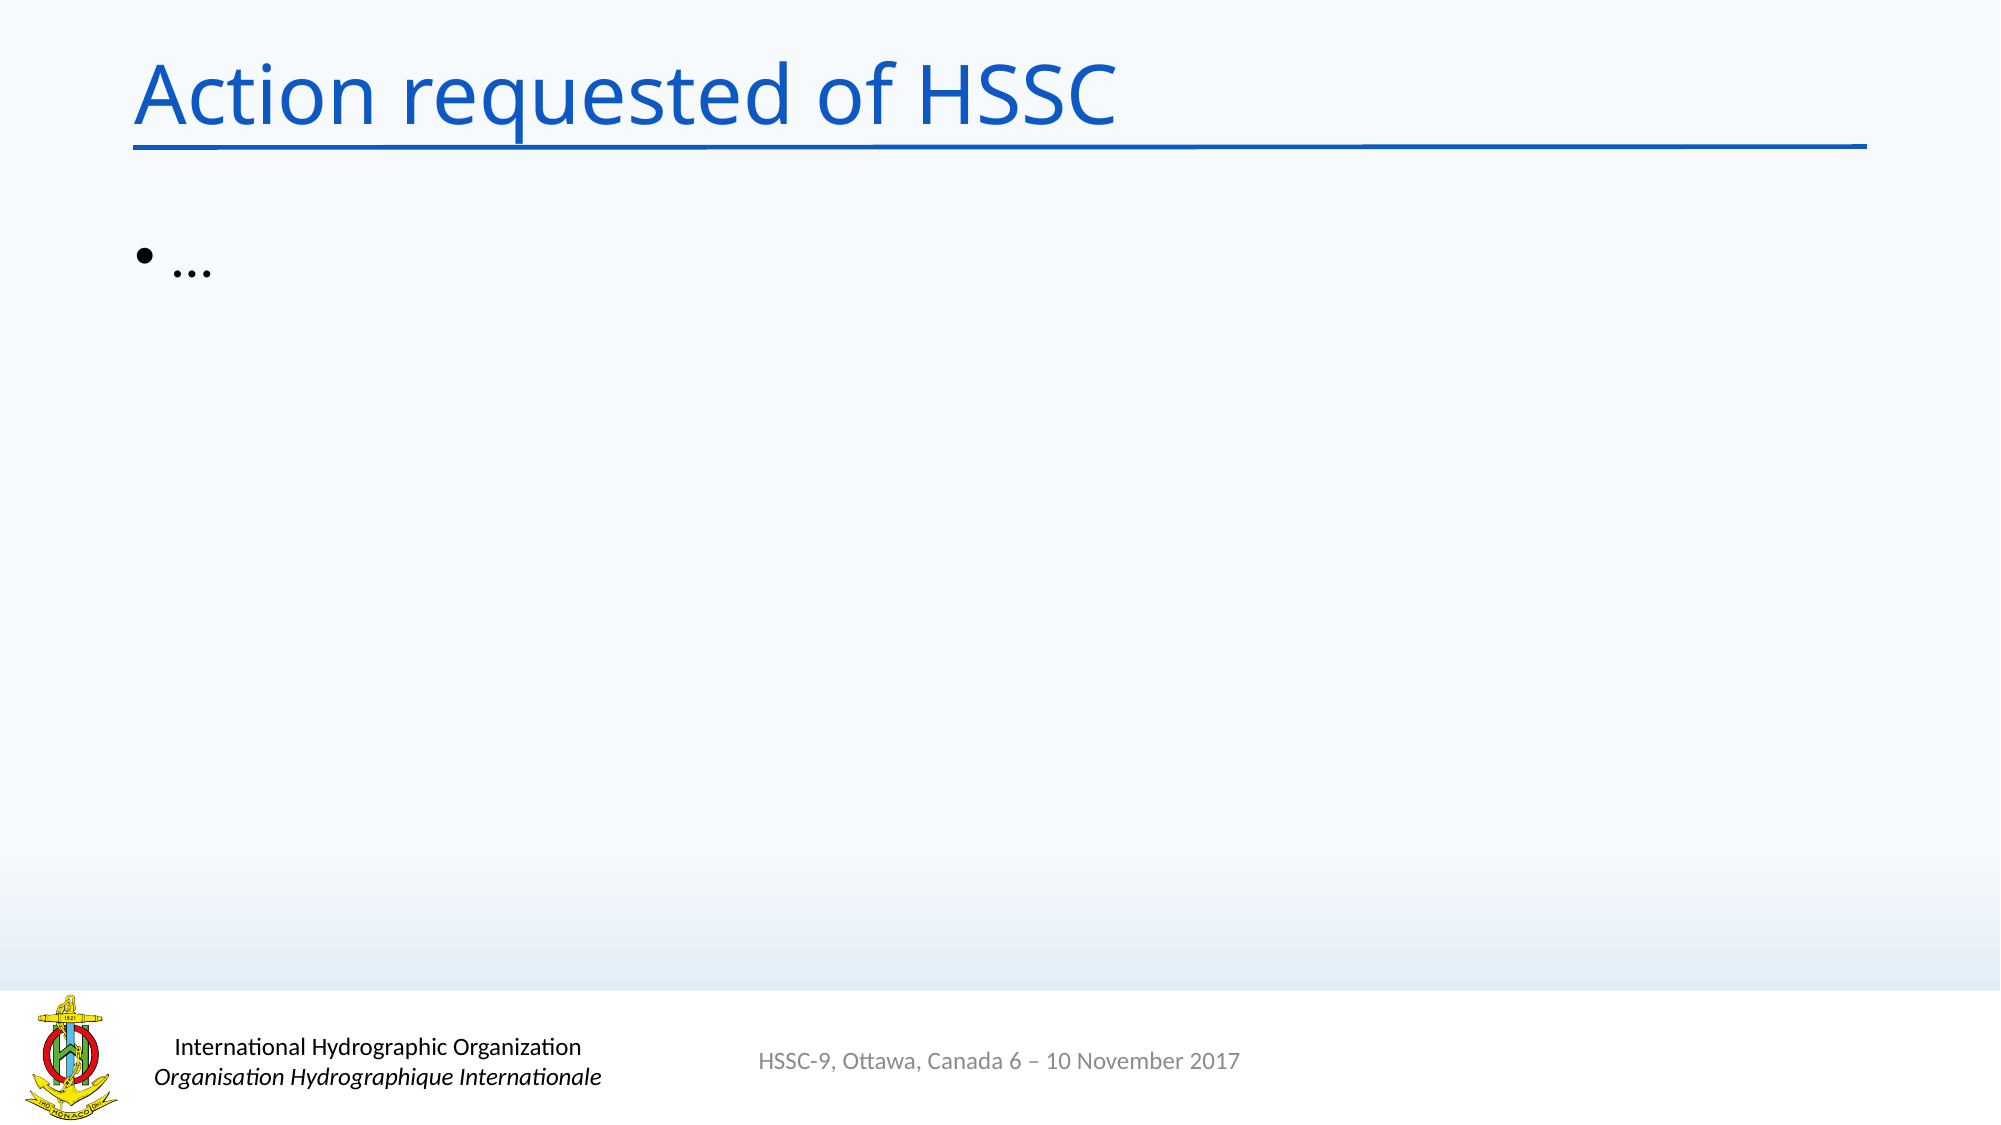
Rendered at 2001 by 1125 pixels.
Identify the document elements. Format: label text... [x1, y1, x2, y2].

picture [17, 990, 122, 1125]
list … [119, 219, 1866, 964]
title Action requested of HSSC [119, 45, 1593, 150]
footer HSSC-9, Ottawa, Canada 6 – 10 November 2017 [662, 1029, 1338, 1090]
